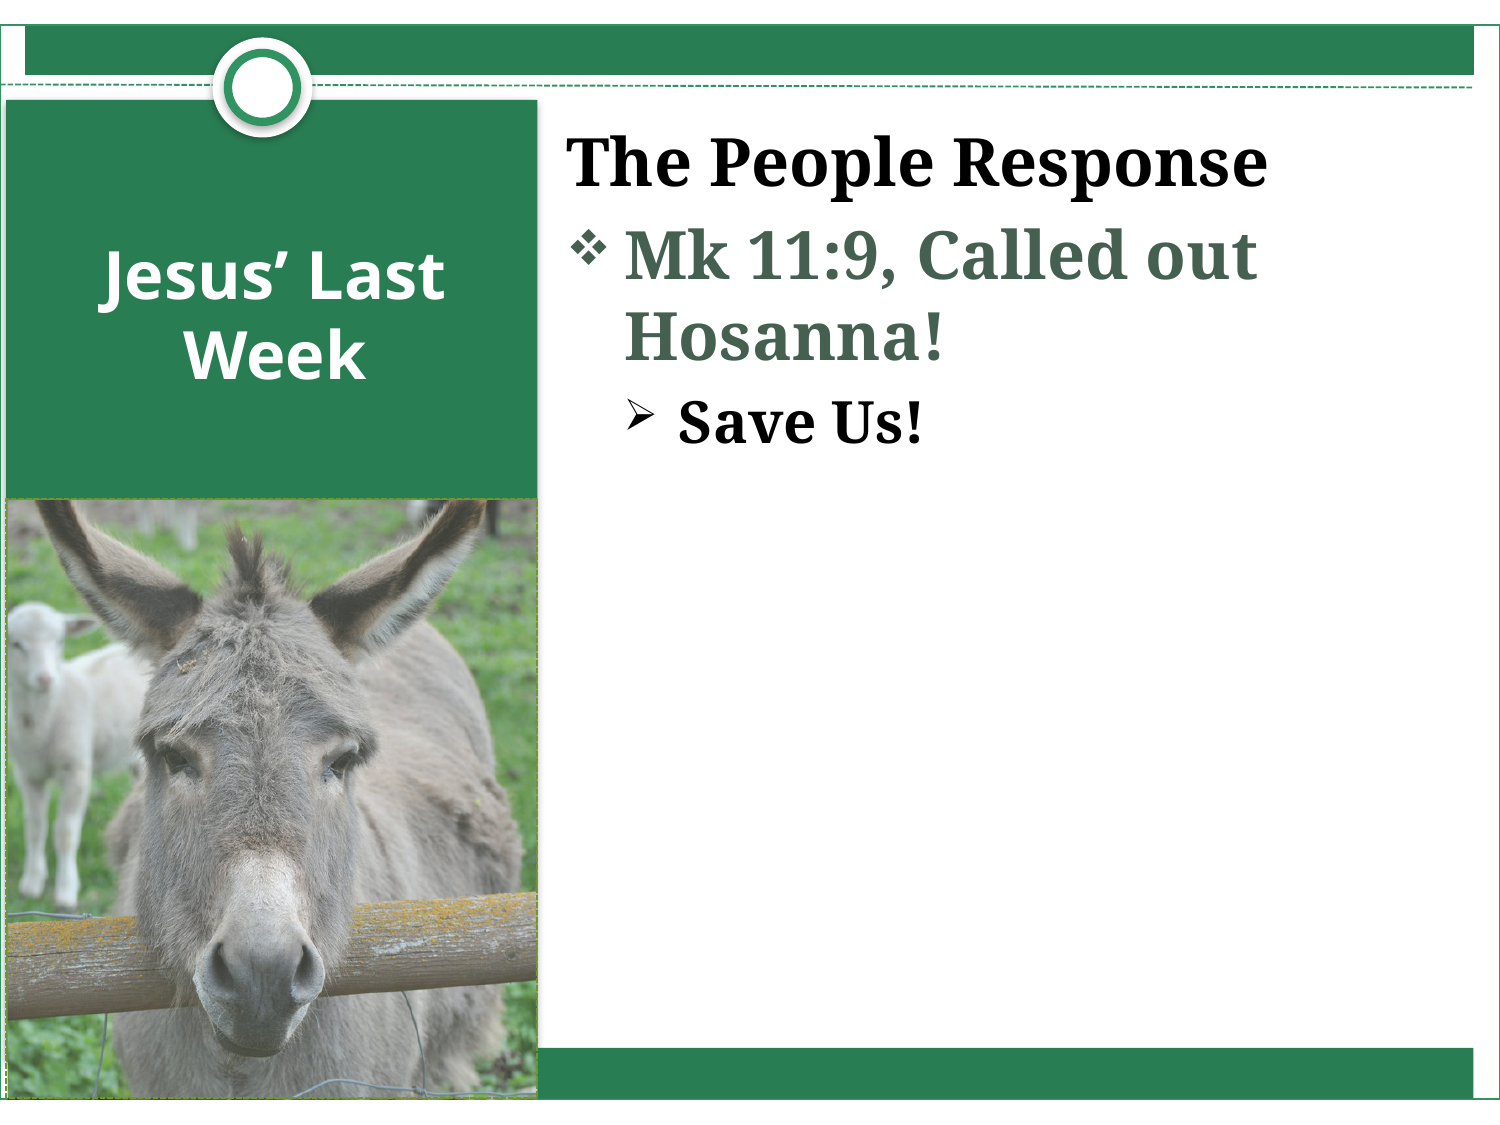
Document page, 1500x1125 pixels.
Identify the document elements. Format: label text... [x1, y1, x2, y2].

list The People Response Mk 11:9, Called out Hosanna! Save Us! [551, 112, 1500, 1050]
title Jesus’ Last Week [24, 149, 525, 475]
